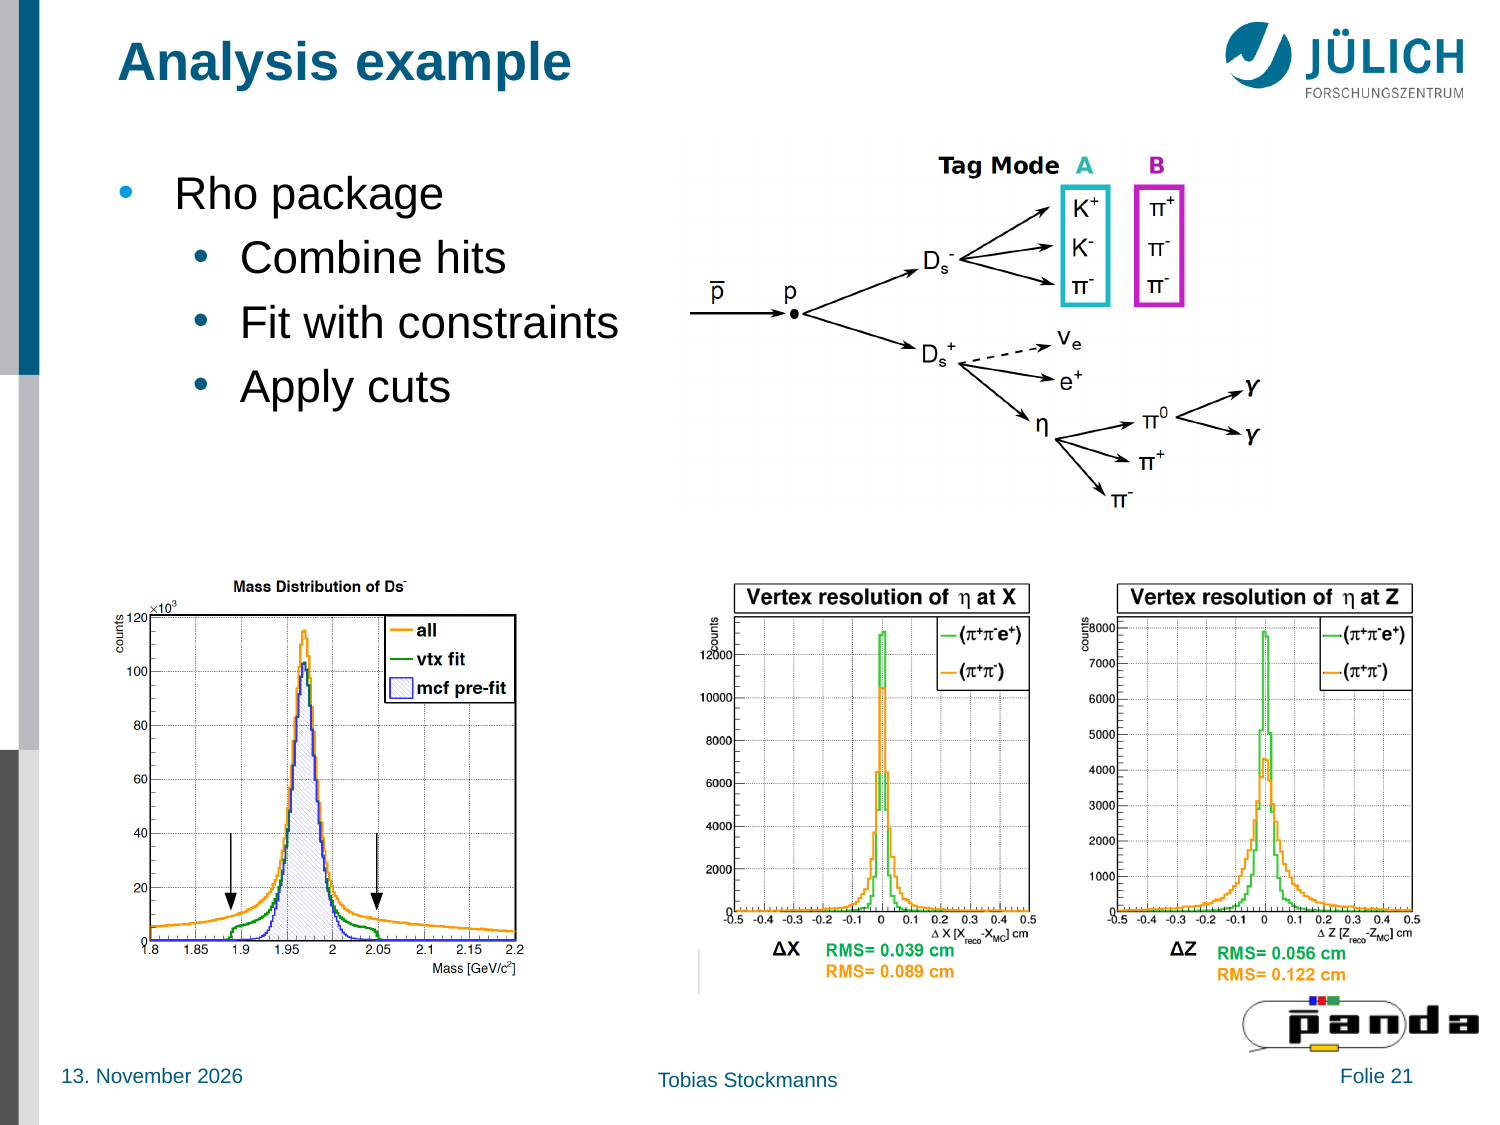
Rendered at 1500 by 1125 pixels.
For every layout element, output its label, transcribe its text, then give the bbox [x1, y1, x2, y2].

title Analysis example [116, 11, 1208, 106]
picture [100, 574, 529, 984]
picture [1224, 20, 1463, 98]
picture [1242, 996, 1479, 1053]
picture [690, 574, 1433, 995]
picture [667, 136, 1272, 516]
list Rho package Combine hits Fit with constraints Apply cuts [117, 163, 1394, 988]
